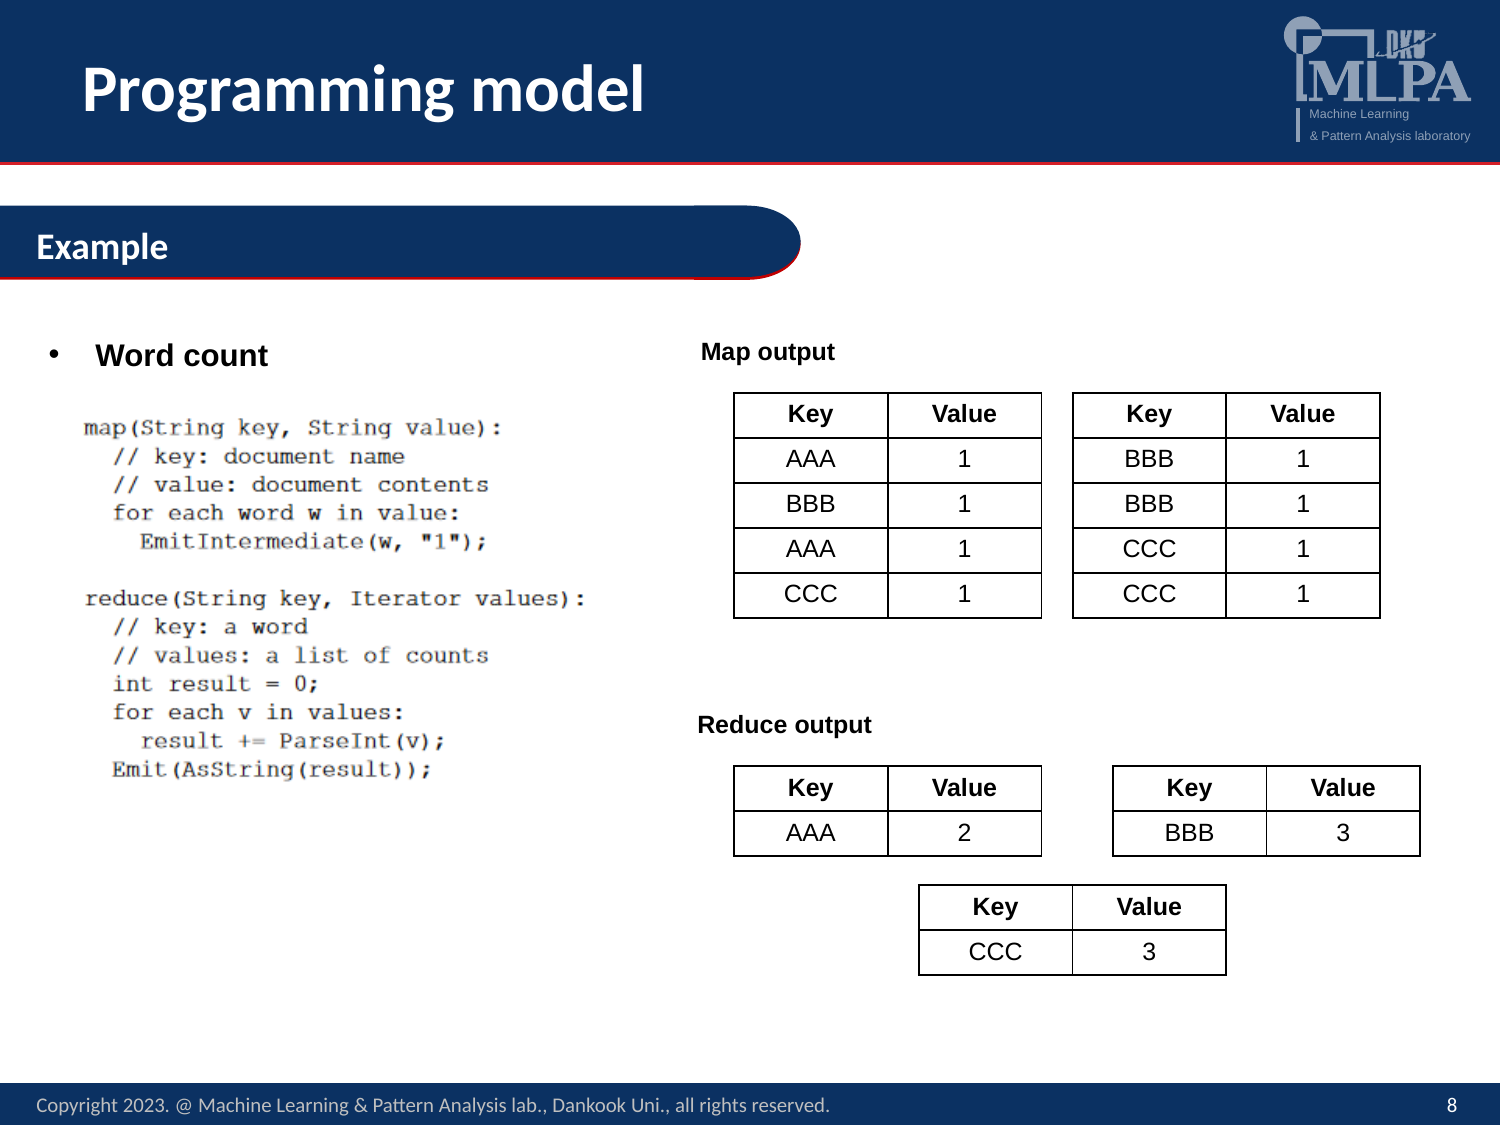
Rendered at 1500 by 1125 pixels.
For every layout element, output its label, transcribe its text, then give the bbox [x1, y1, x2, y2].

table_cell CCC [920, 931, 1072, 974]
table_cell AAA [735, 439, 887, 482]
text_box Word count [33, 309, 401, 381]
table_cell 1 [889, 484, 1041, 527]
table_header Key [1114, 767, 1266, 810]
table_cell 2 [889, 812, 1041, 855]
table_cell 1 [1227, 574, 1379, 617]
table_cell CCC [735, 574, 887, 617]
table_cell BBB [1074, 484, 1225, 527]
table_header Key [1074, 394, 1225, 437]
table_cell 1 [1227, 484, 1379, 527]
table_cell 1 [889, 529, 1041, 572]
table_cell BBB [1114, 812, 1266, 855]
table_cell AAA [735, 529, 887, 572]
table_cell 1 [889, 439, 1041, 482]
text_box Reduce output [682, 700, 888, 746]
table_header Value [1227, 394, 1379, 437]
table_header Value [889, 394, 1041, 437]
table_cell CCC [1074, 529, 1225, 572]
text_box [0, 205, 801, 280]
table_cell BBB [735, 484, 887, 527]
table_cell 3 [1267, 812, 1419, 855]
table_header Key [735, 394, 887, 437]
slide_number 8 [1368, 1084, 1473, 1125]
table_header Key [920, 886, 1072, 929]
table_header Value [1073, 886, 1225, 929]
table_cell AAA [735, 812, 887, 855]
table_cell CCC [1074, 574, 1225, 617]
table_cell 3 [1073, 931, 1225, 974]
table_header Value [1267, 767, 1419, 810]
footer Copyright 2023. @ Machine Learning & Pattern Analysis lab., Dankook Uni., all rights reserved. [21, 1073, 850, 1125]
table_cell 1 [1227, 529, 1379, 572]
table_header Key [735, 767, 887, 810]
table_header Value [889, 767, 1041, 810]
title Programming model [67, 23, 1286, 134]
table_cell 1 [889, 574, 1041, 617]
picture [67, 403, 603, 788]
table_cell 1 [1227, 439, 1379, 482]
table_cell BBB [1074, 439, 1225, 482]
text_box Map output [685, 328, 851, 374]
